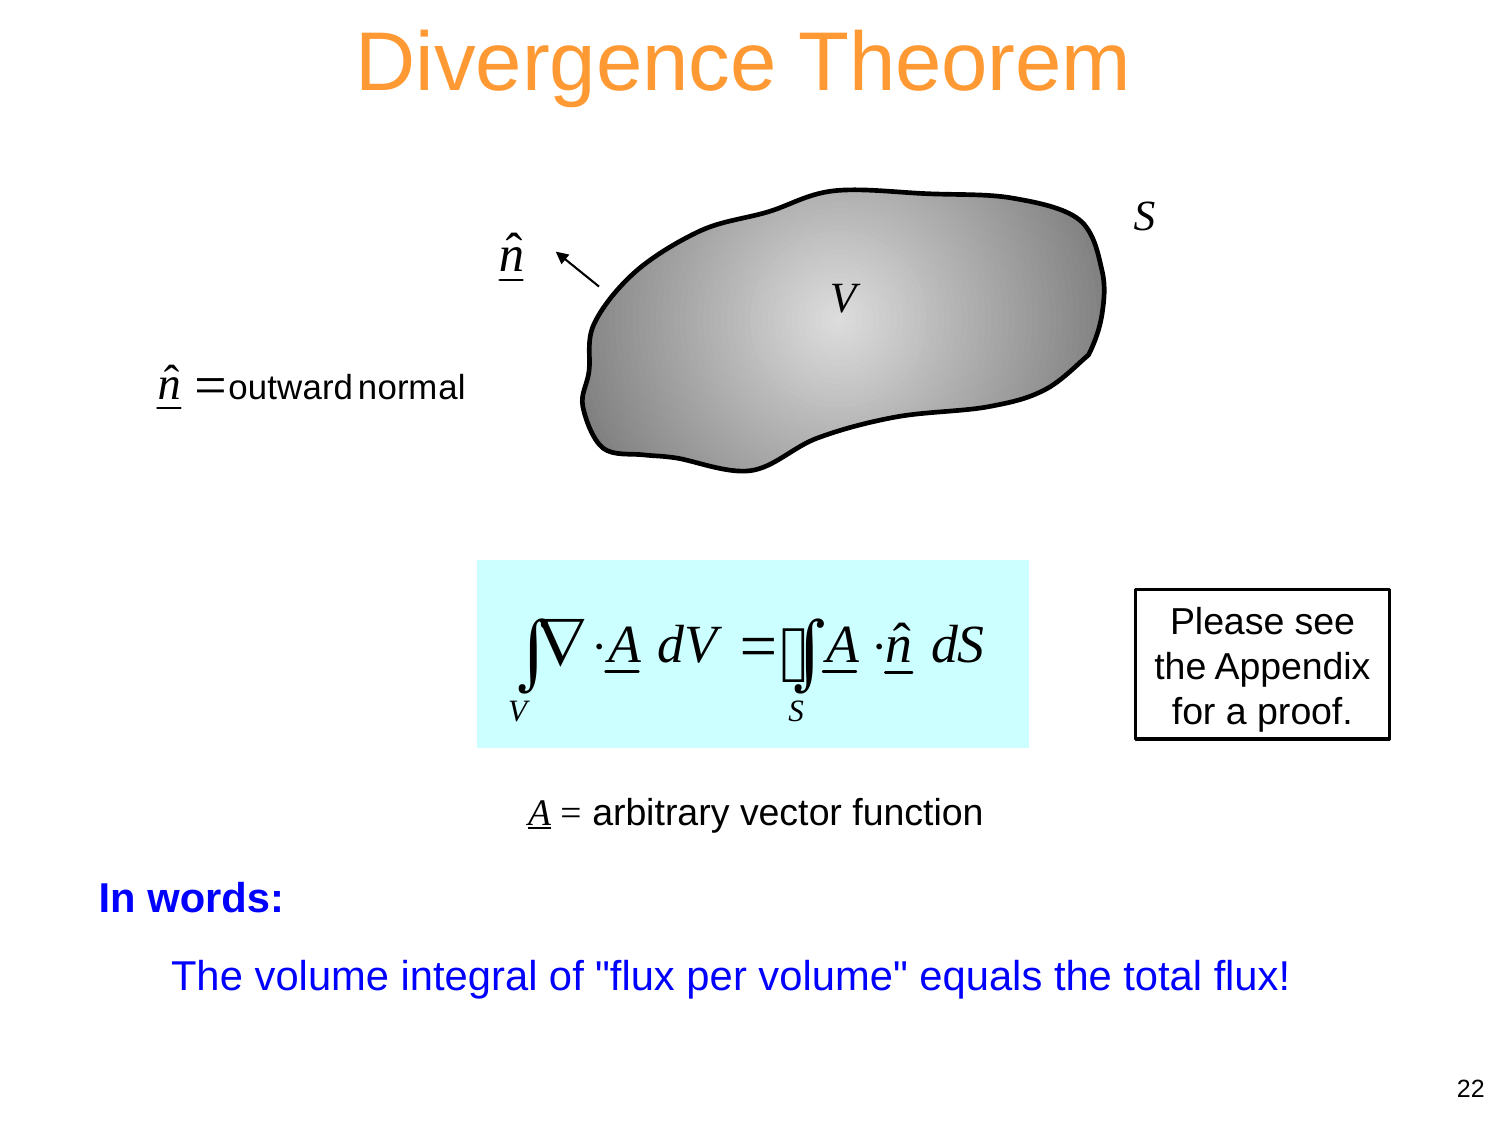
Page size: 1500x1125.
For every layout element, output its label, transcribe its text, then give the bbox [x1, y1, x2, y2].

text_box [500, 599, 999, 735]
text_box Please see the Appendix for a proof. [1135, 589, 1390, 739]
text_box Divergence Theorem [28, 0, 1459, 115]
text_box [490, 189, 1167, 449]
text_box The volume integral of "flux per volume" equals the total flux! [156, 941, 1306, 1007]
text_box A = arbitrary vector function [513, 780, 999, 841]
text_box [476, 559, 1030, 750]
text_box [149, 356, 475, 419]
text_box In words: [83, 863, 300, 928]
slide_number 22 [1187, 1050, 1500, 1125]
